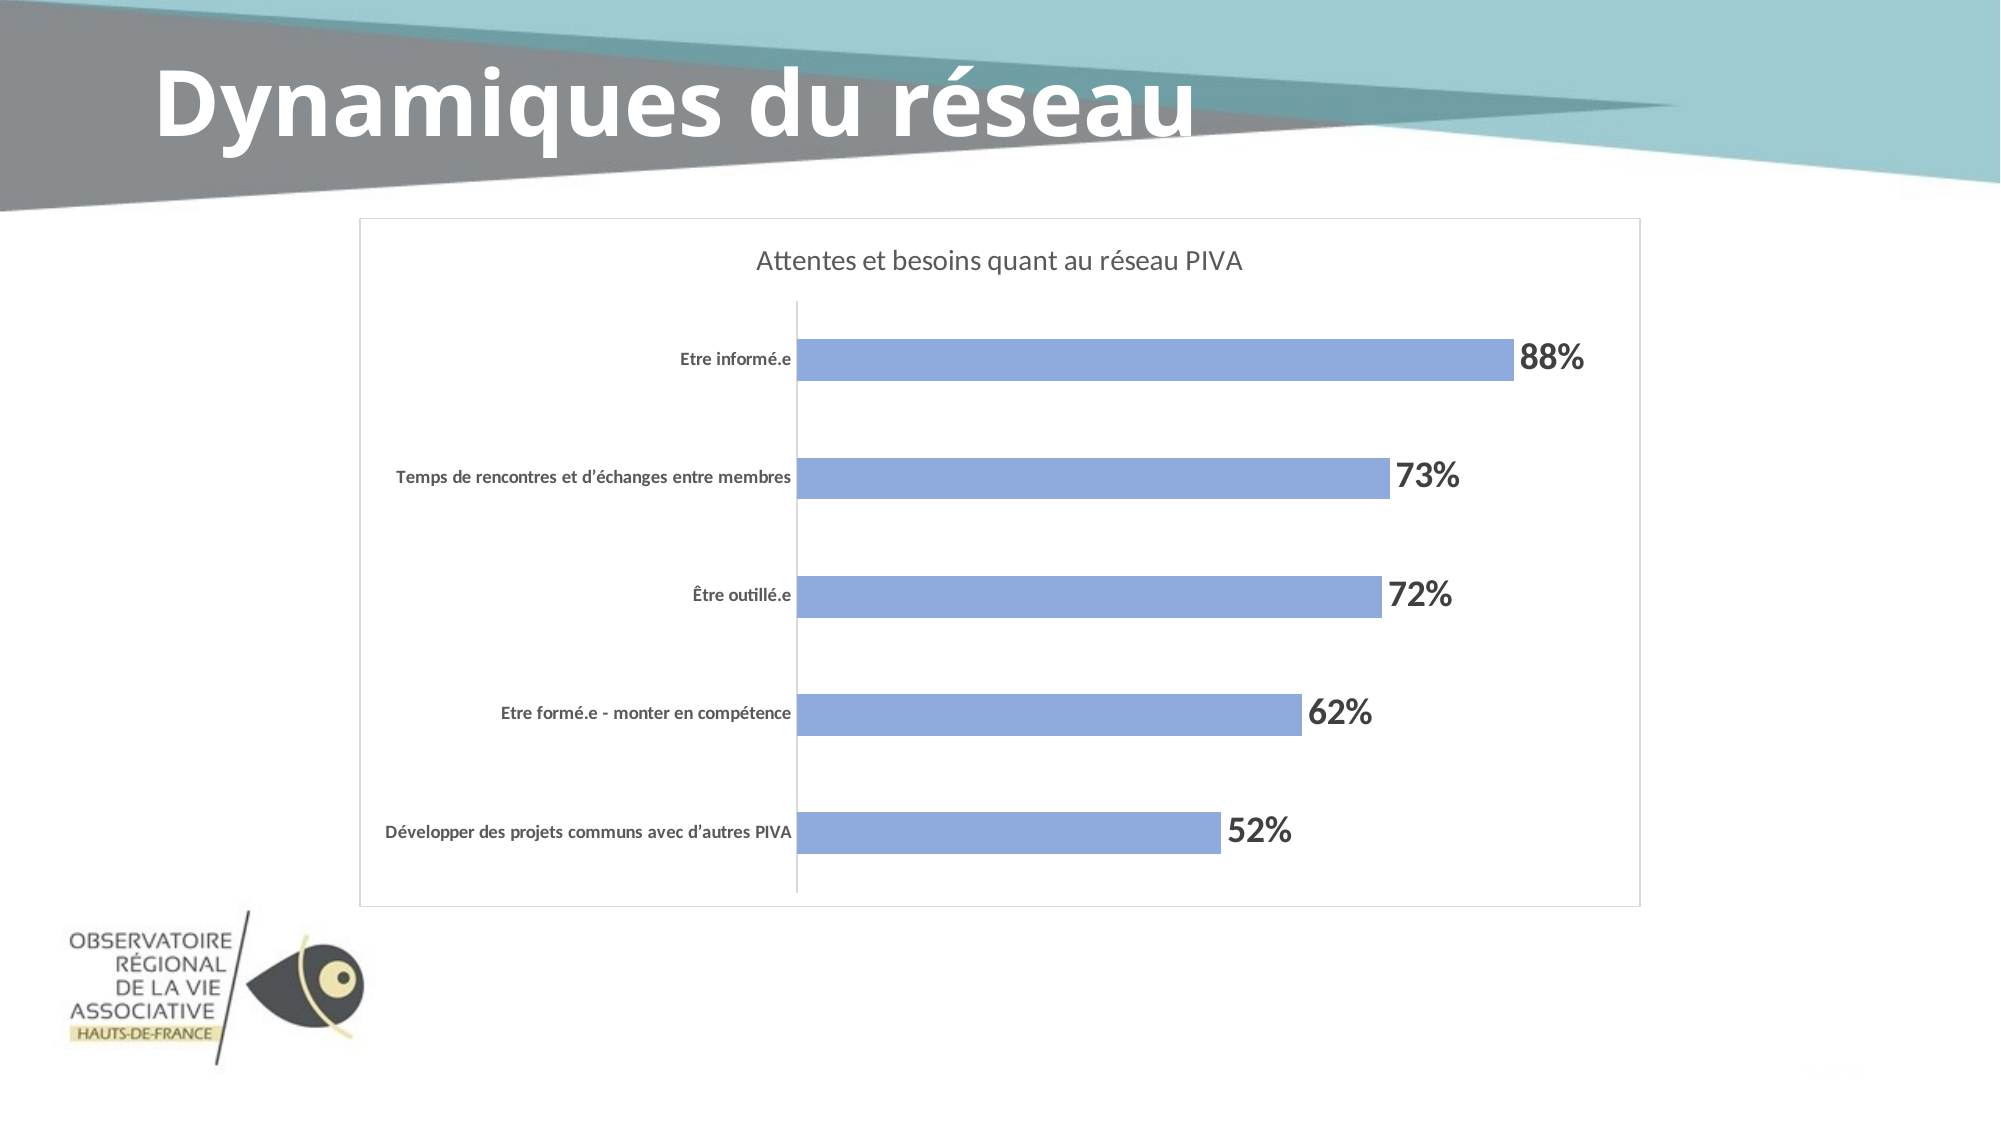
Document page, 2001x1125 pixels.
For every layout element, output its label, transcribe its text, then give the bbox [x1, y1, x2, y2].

chart [359, 217, 1641, 908]
picture [0, 0, 2001, 1125]
title Dynamiques du réseau [137, 0, 1863, 216]
